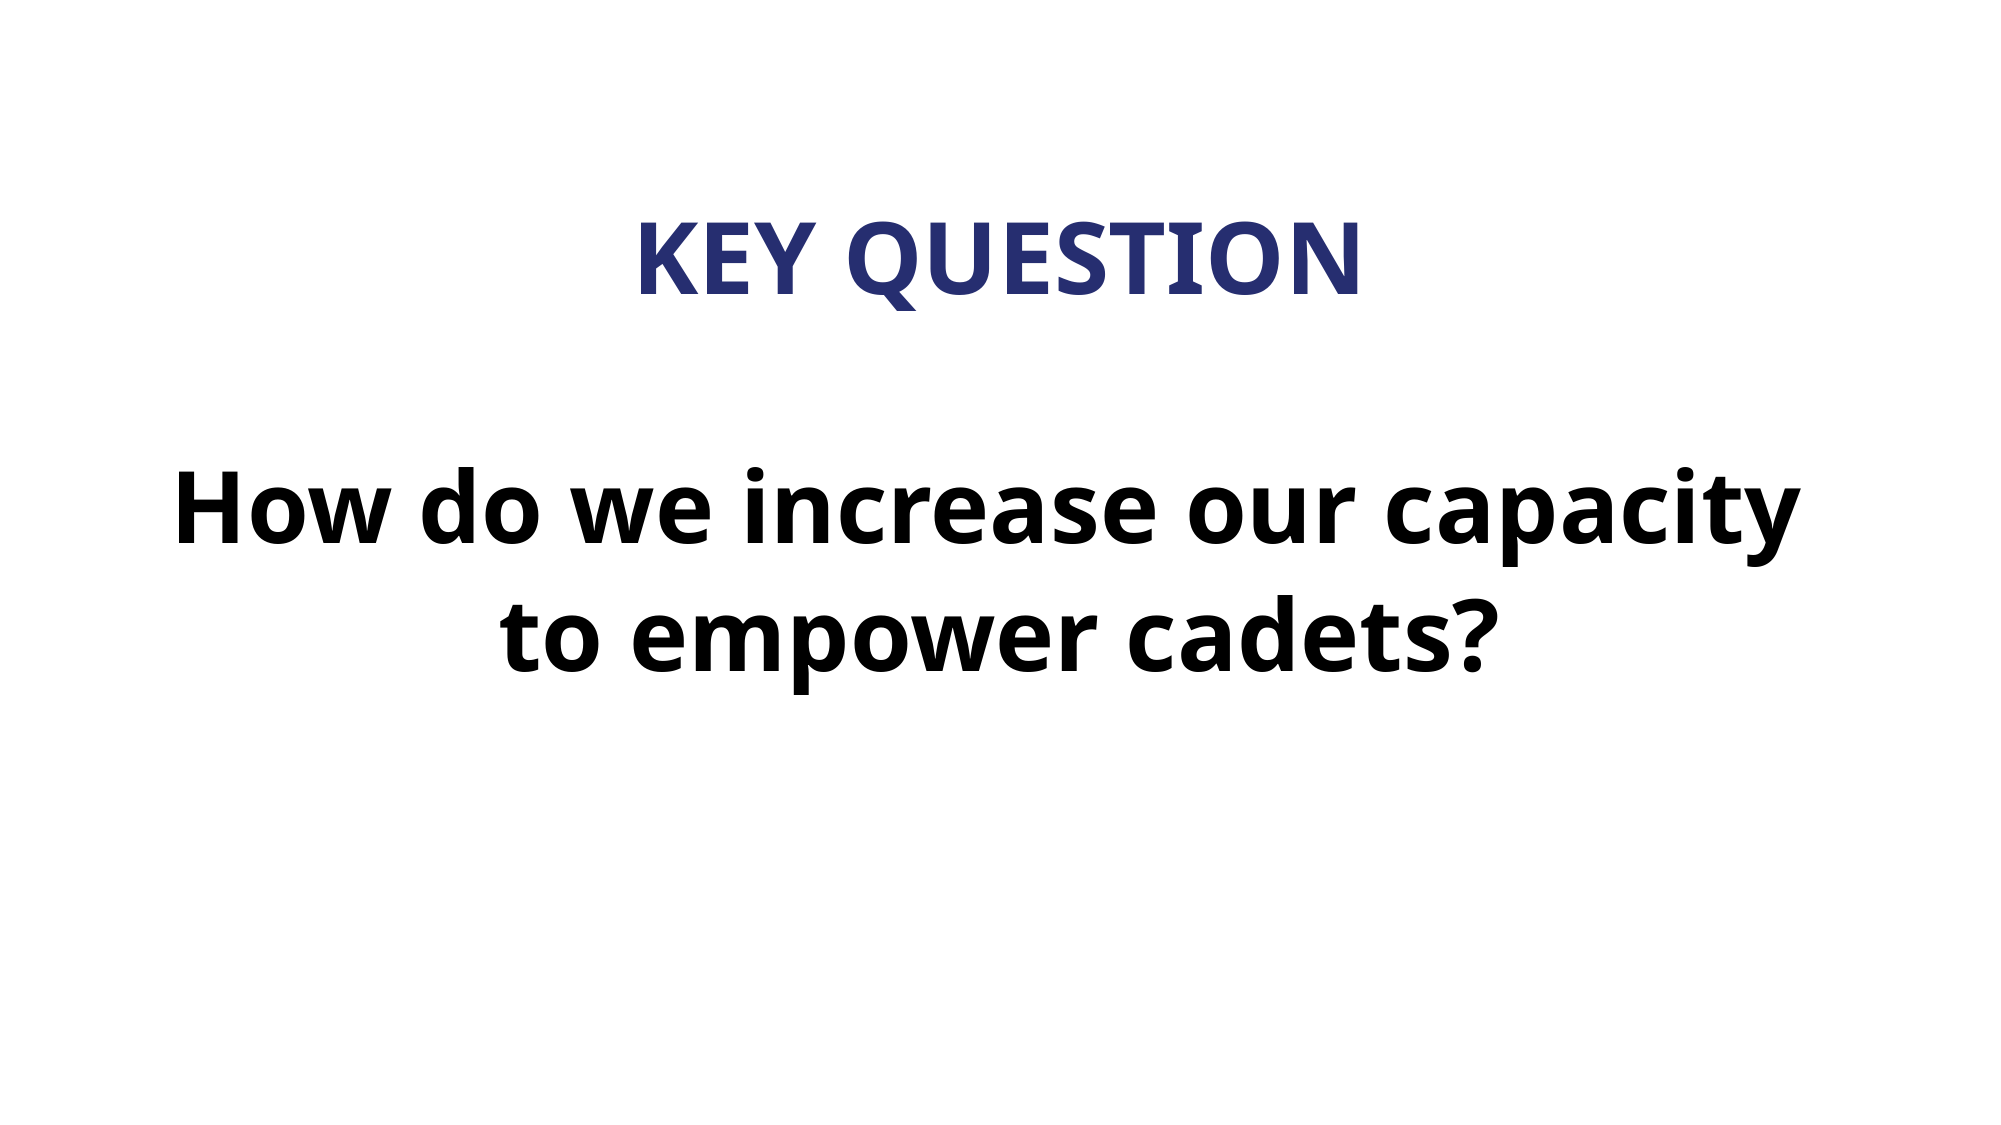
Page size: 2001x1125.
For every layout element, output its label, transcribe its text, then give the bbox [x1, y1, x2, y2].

list KEY QUESTION How do we increase our capacity to empower cadets? [137, 200, 1863, 708]
